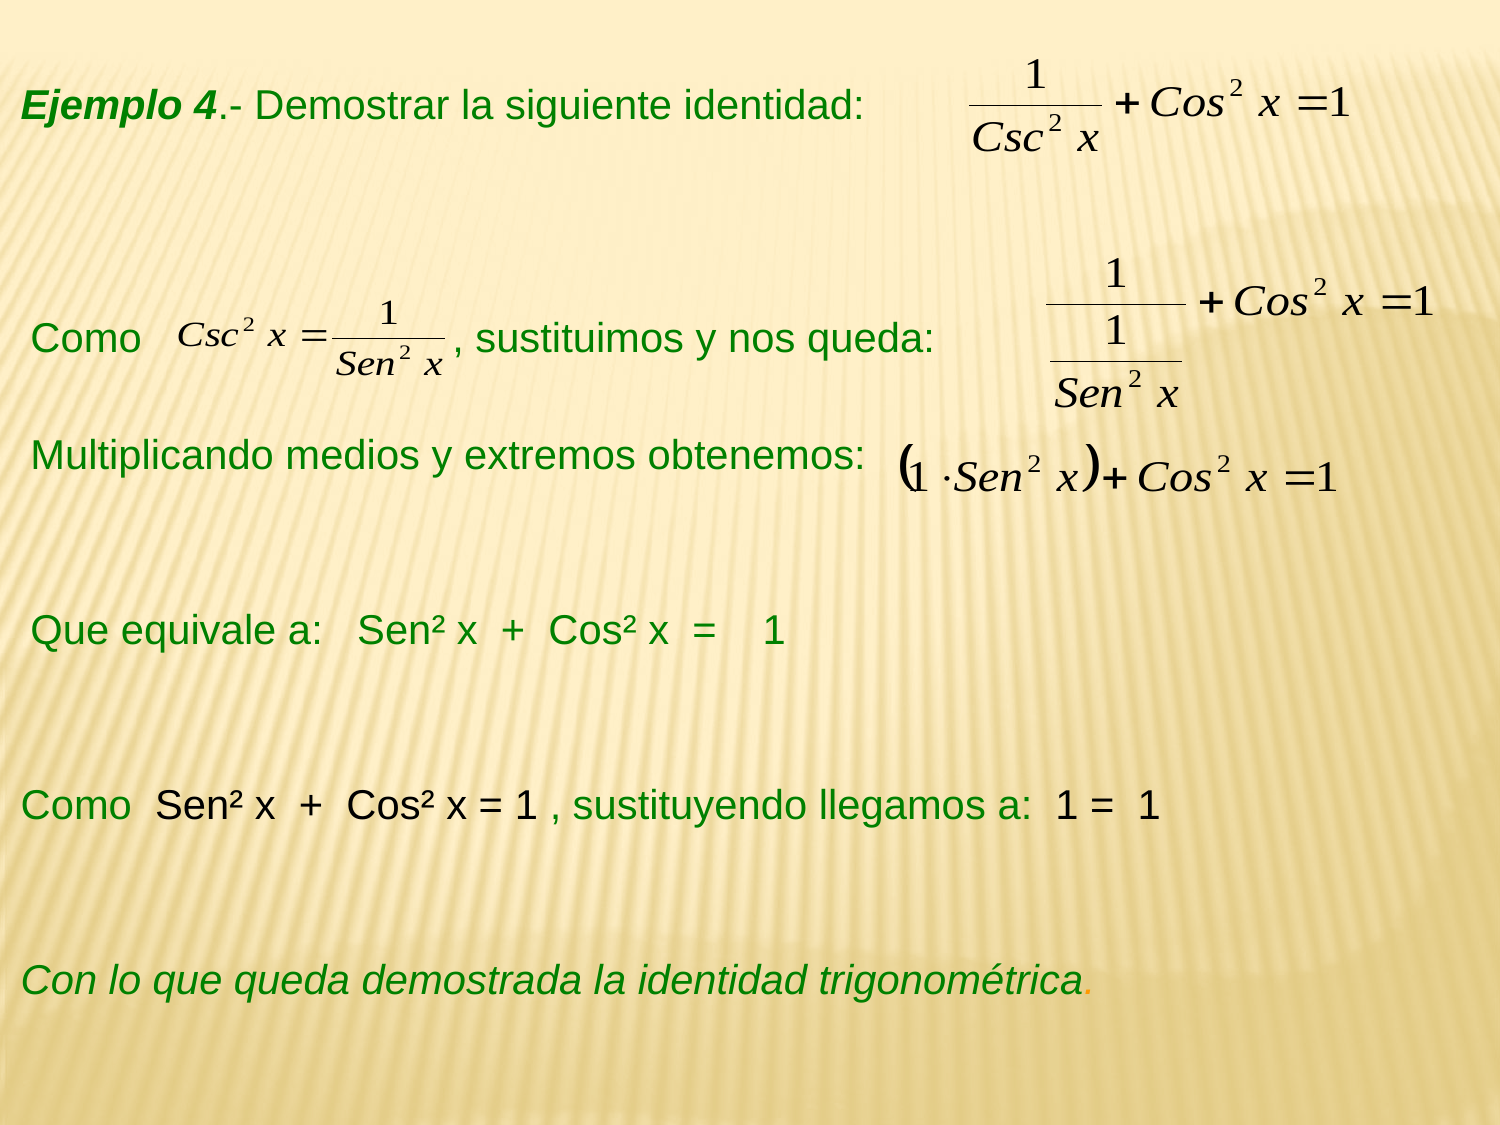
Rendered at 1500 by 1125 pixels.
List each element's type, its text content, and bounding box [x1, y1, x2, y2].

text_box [1037, 245, 1442, 429]
list Ejemplo 4.- Demostrar la siguiente identidad: Como , sustituimos y nos queda: Multiplicando medios y extremos obtenemos: Que equivale a: Sen² x + Cos² x = 1 Como Sen² x + Cos² x = 1 , sustituyendo llegamos a: 1 = 1 Con lo que queda demostrada la identidad trigonométrica. [0, 70, 1471, 1067]
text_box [960, 46, 1357, 172]
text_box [891, 444, 1344, 511]
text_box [170, 290, 456, 392]
